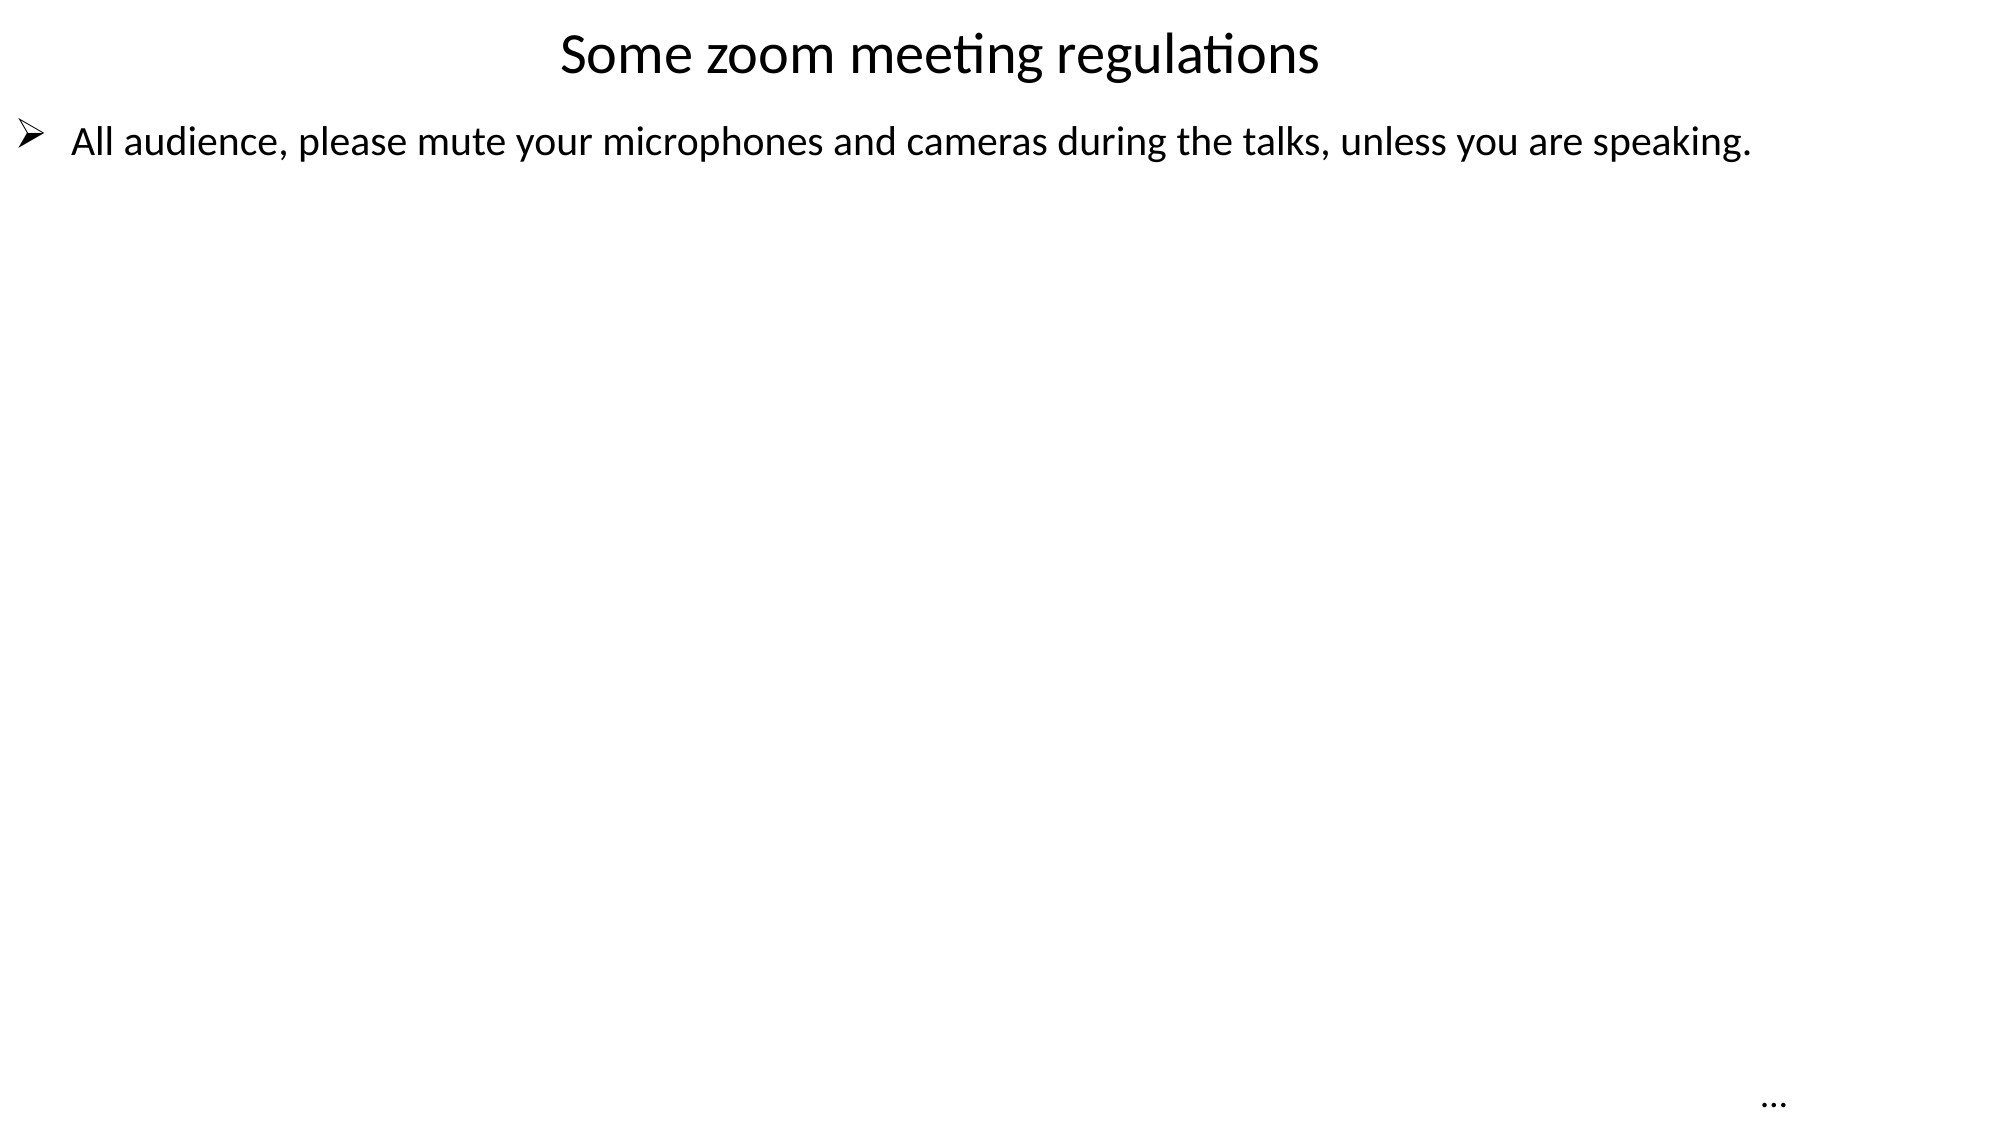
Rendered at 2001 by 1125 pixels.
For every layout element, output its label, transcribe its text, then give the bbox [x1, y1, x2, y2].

text_box … [1746, 1062, 1802, 1123]
text_box Some zoom meeting regulations [510, 7, 1372, 93]
text_box All audience, please mute your microphones and cameras during the talks, unless you are speaking. [0, 81, 2000, 172]
